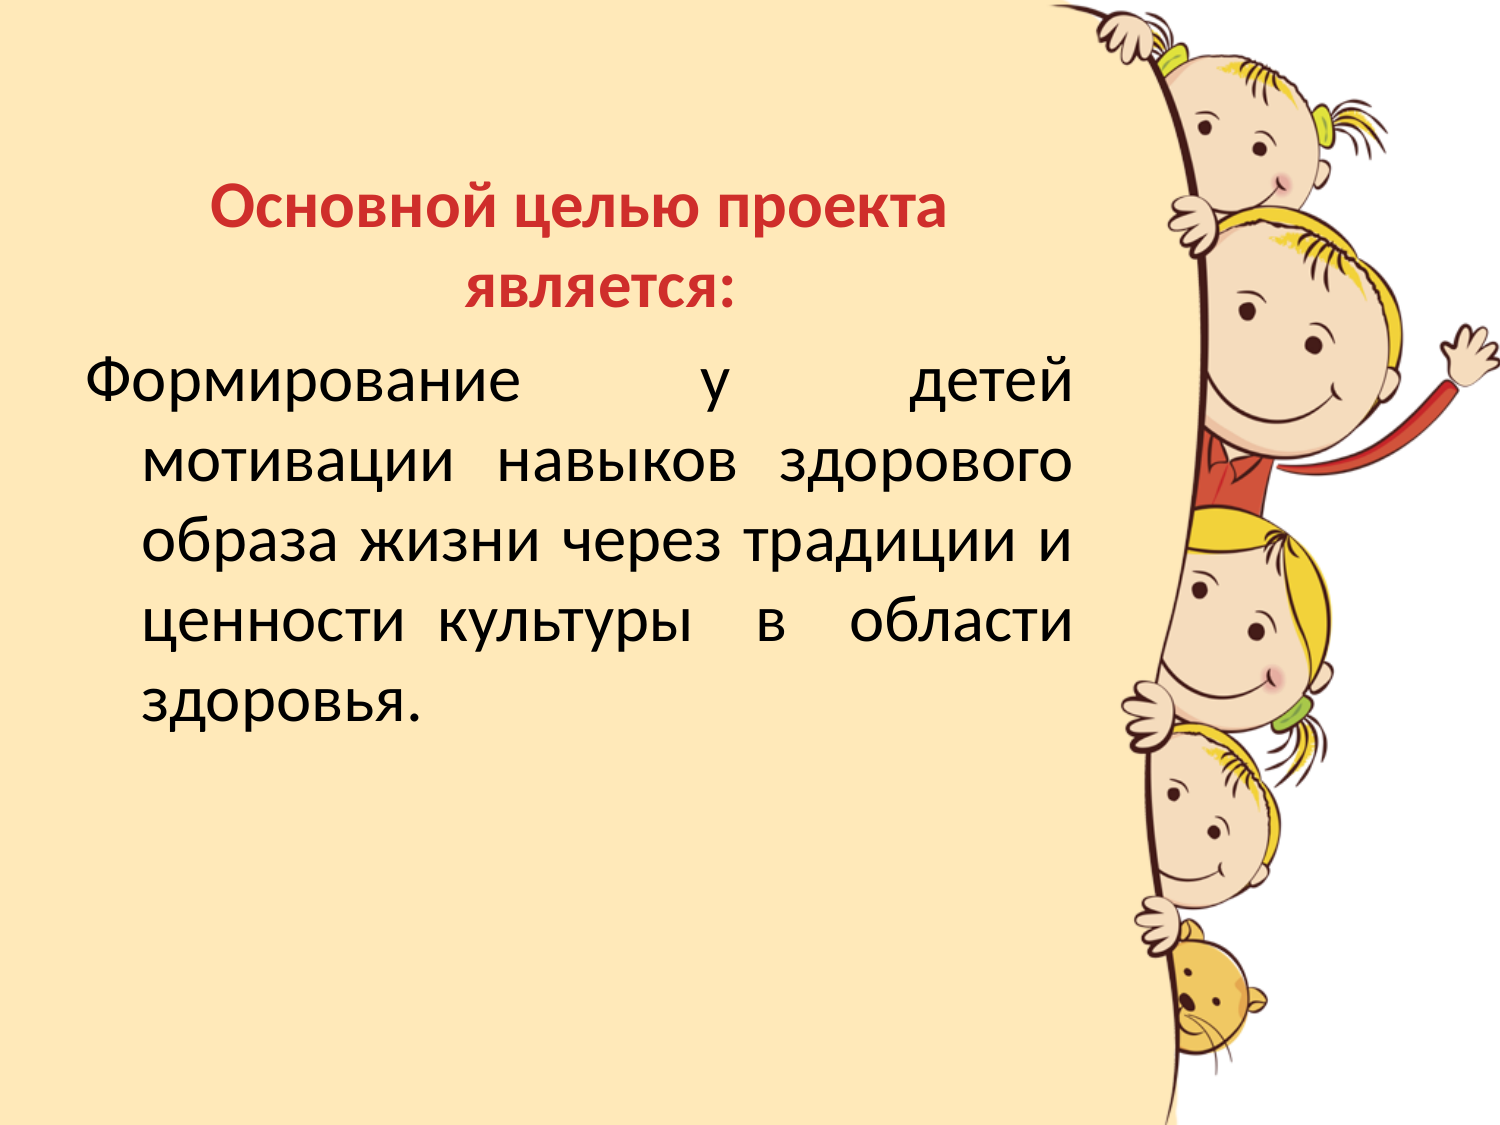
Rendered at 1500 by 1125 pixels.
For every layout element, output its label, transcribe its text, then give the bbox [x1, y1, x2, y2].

picture [0, 0, 1500, 1125]
list Основной целью проекта является: Формирование у детей мотивации навыков здорового образа жизни через традиции и ценности культуры в области здоровья. [70, 70, 1091, 1095]
